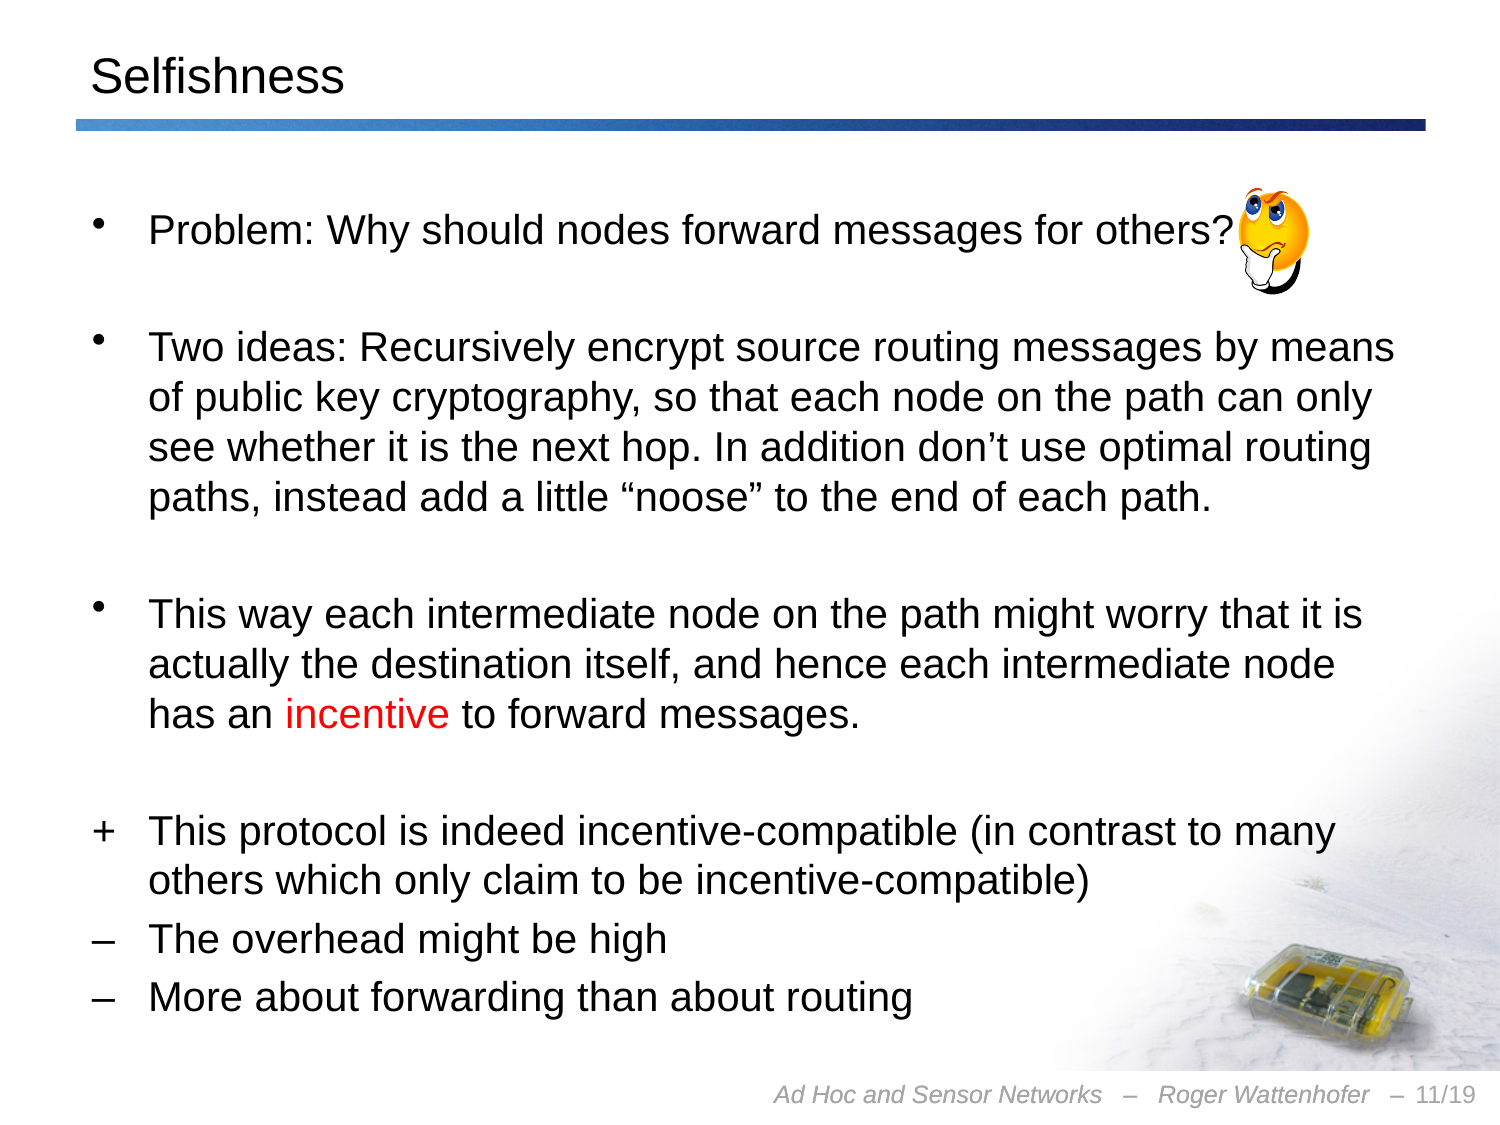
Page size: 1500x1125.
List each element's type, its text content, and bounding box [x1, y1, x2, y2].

picture [1052, 566, 1500, 1071]
list Problem: Why should nodes forward messages for others? Two ideas: Recursively encrypt source routing messages by means of public key cryptography, so that each node on the path can only see whether it is the next hop. In addition don’t use optimal routing paths, instead add a little “noose” to the end of each path. This way each intermediate node on the path might worry that it is actually the destination itself, and hence each intermediate node has an incentive to forward messages. + This protocol is indeed incentive-compatible (in contrast to many others which only claim to be incentive-compatible) – The overhead might be high – More about forwarding than about routing [76, 136, 1424, 1052]
title Selfishness [74, 32, 1426, 114]
picture [1238, 187, 1310, 296]
picture [75, 119, 1426, 131]
